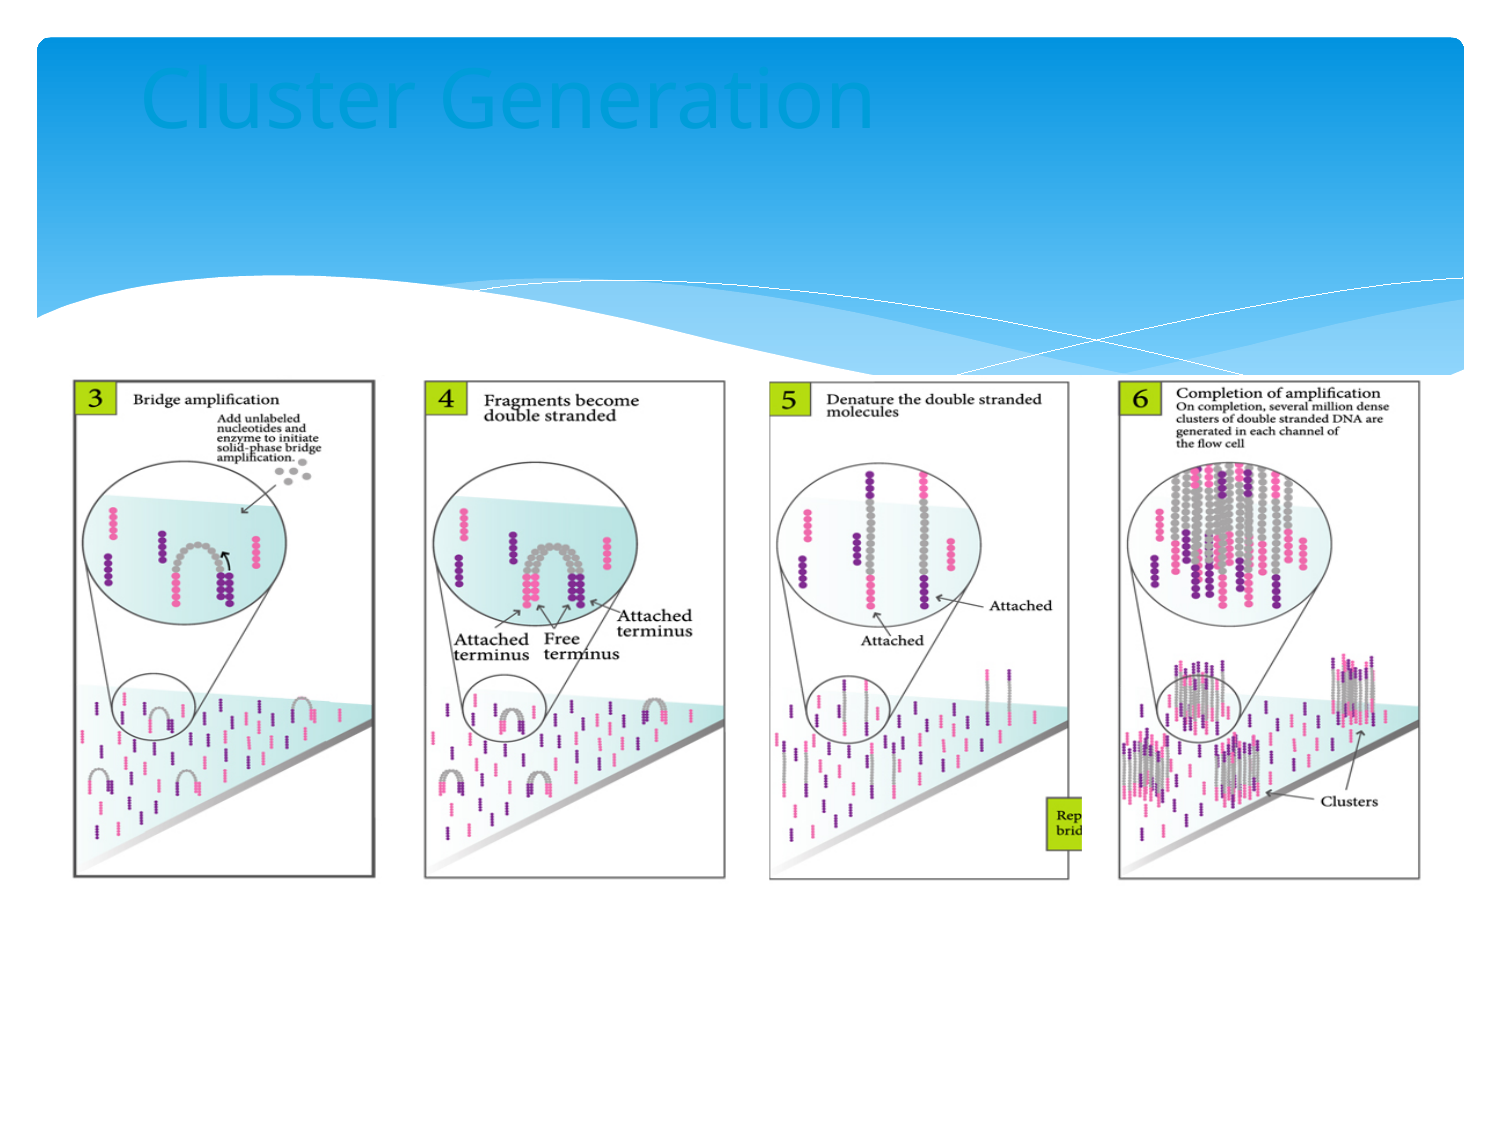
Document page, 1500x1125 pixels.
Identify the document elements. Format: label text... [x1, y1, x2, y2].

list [37, 374, 379, 901]
text_box Cluster Generation [124, 37, 1388, 153]
picture [381, 374, 1465, 902]
